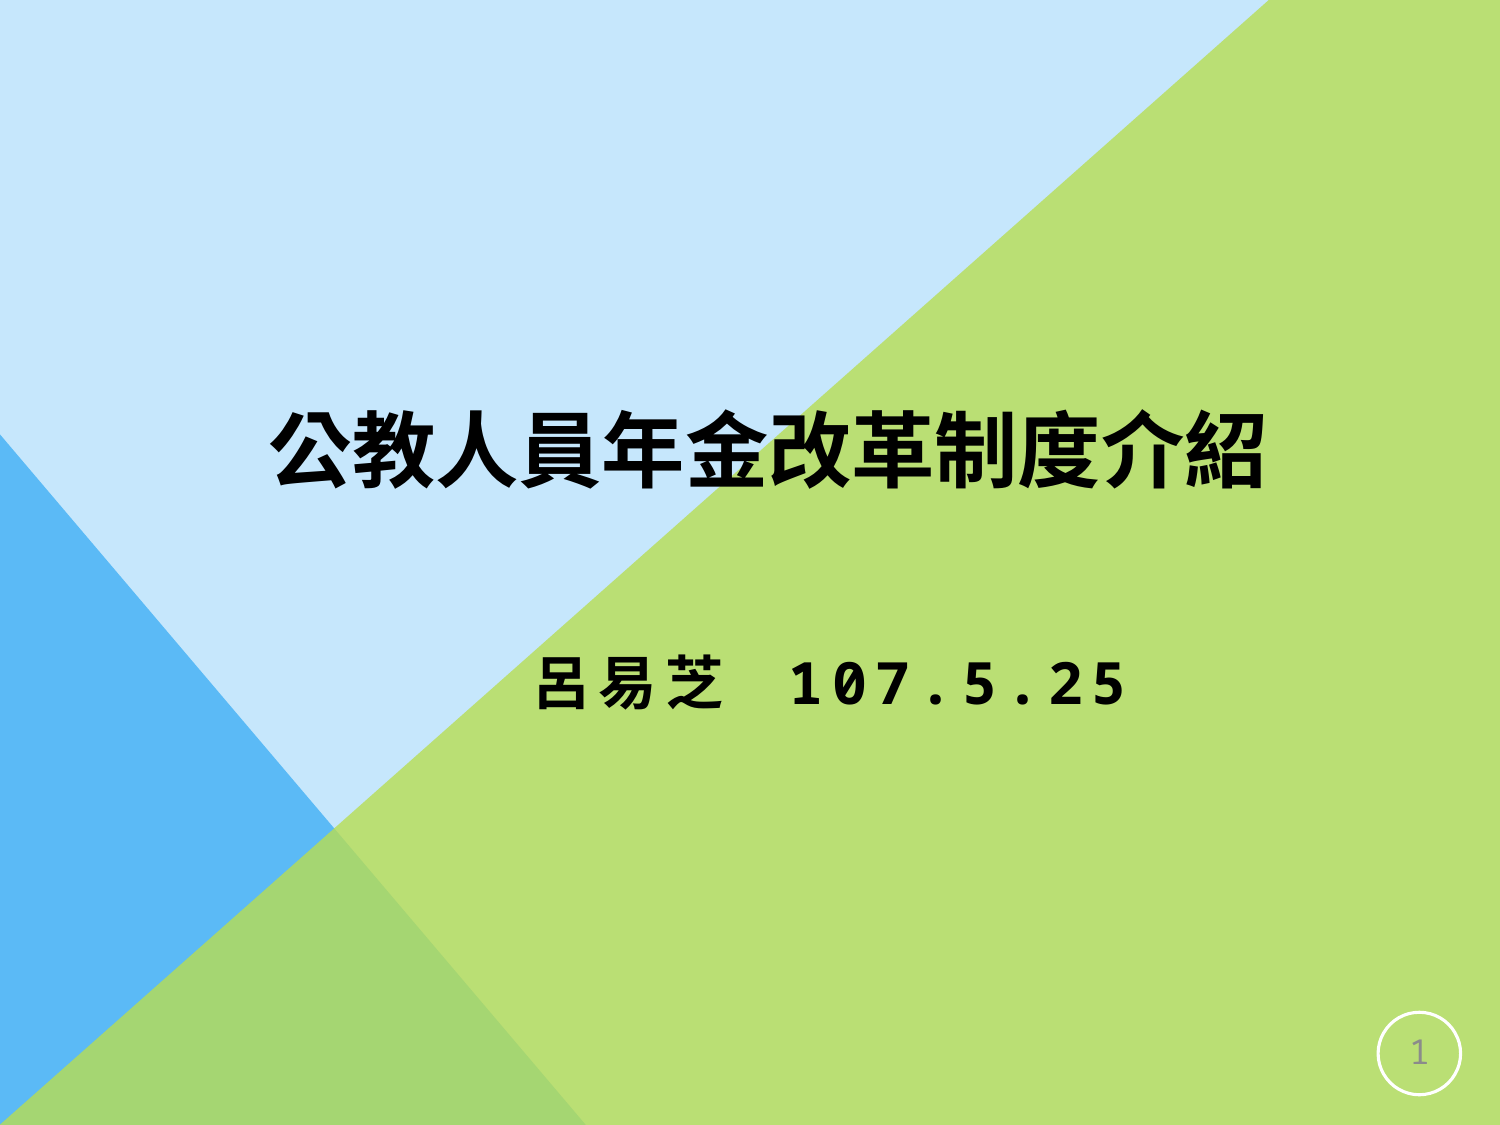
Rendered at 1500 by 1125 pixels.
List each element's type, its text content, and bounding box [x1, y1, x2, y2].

subtitle 呂易芝 107.5.25 [336, 645, 1223, 752]
title 公教人員年金改革制度介紹 [253, 361, 1353, 501]
slide_number 0 [1376, 1010, 1463, 1097]
